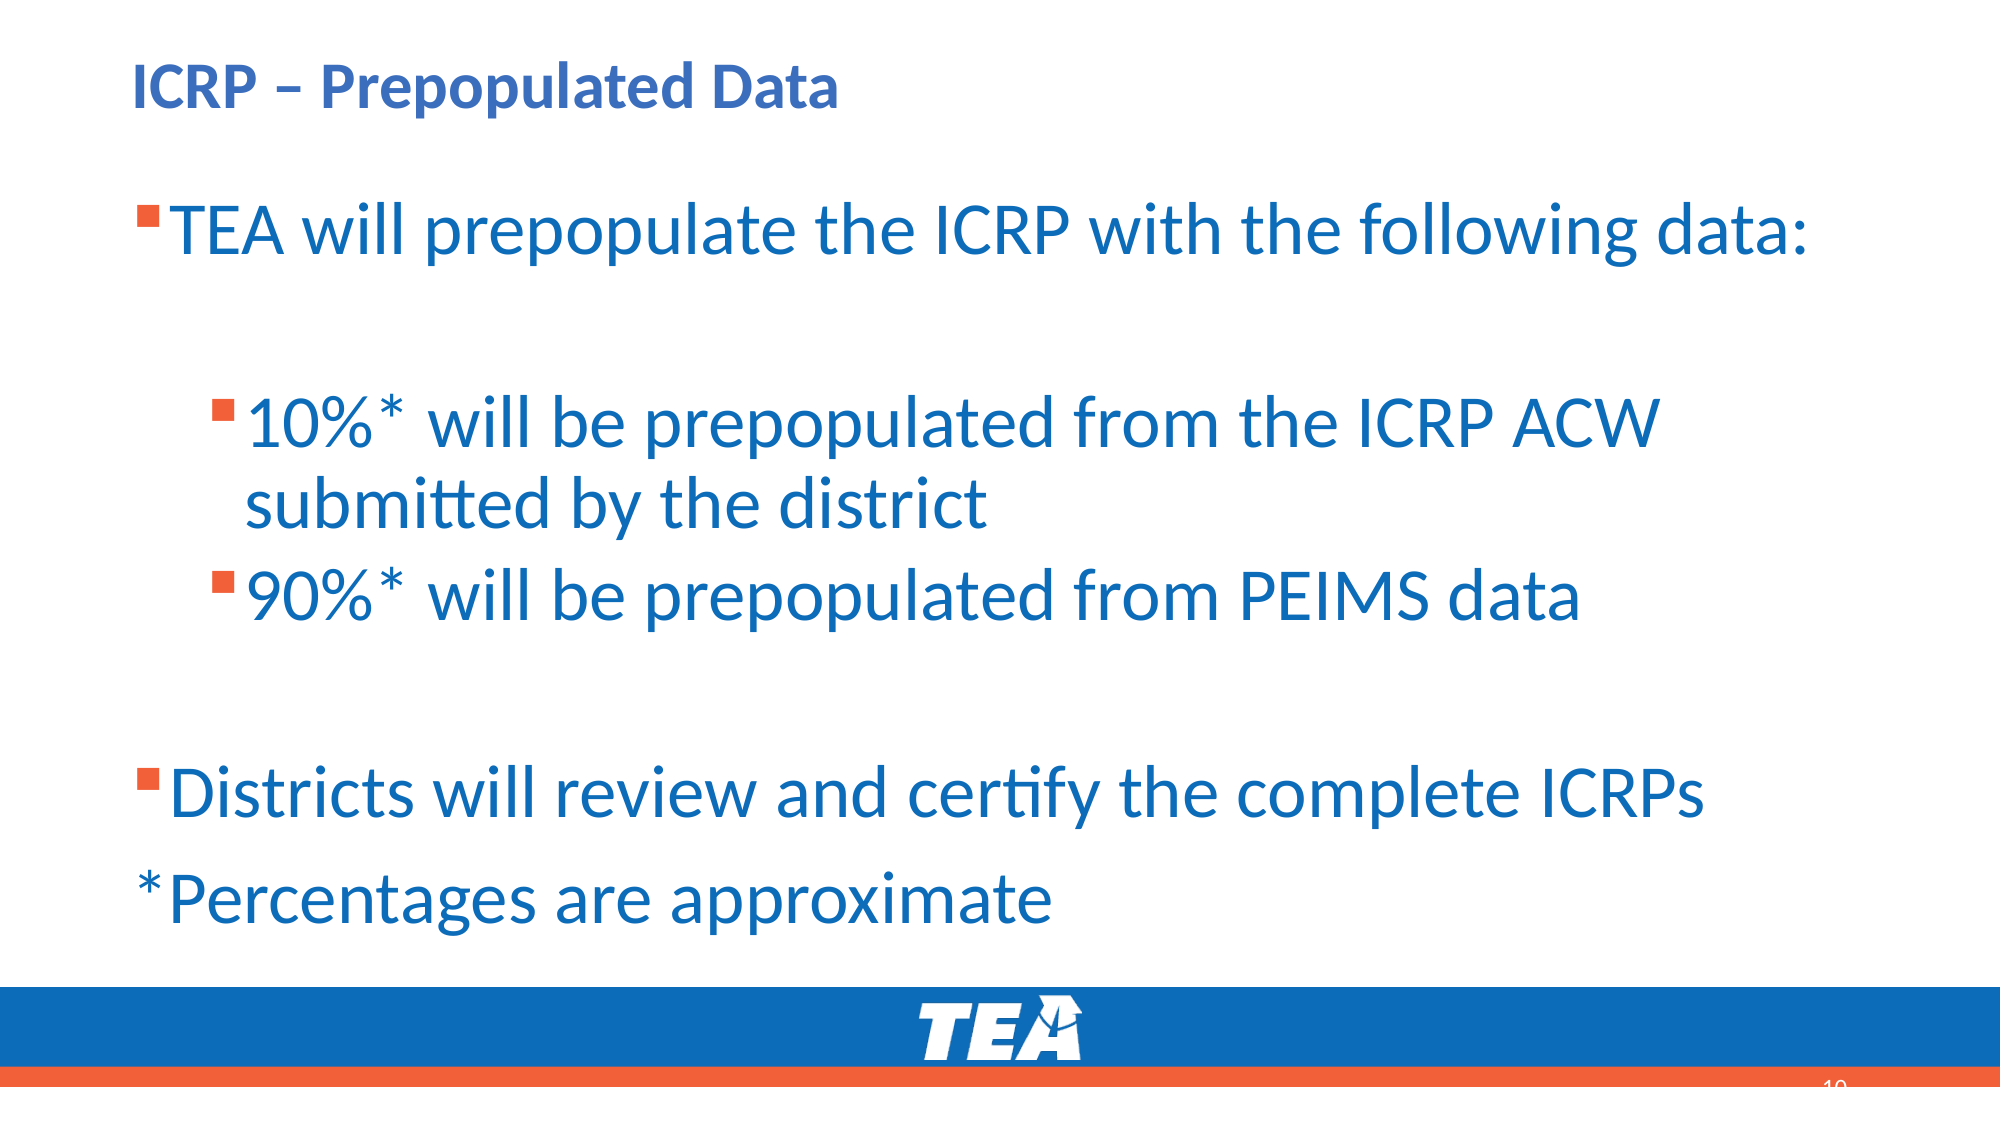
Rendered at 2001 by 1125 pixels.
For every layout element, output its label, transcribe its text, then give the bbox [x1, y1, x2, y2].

title ICRP – Prepopulated Data [116, 25, 1942, 149]
list TEA will prepopulate the ICRP with the following data: 10%* will be prepopulated from the ICRP ACW submitted by the district 90%* will be prepopulated from PEIMS data Districts will review and certify the complete ICRPs *Percentages are approximate [116, 182, 1860, 965]
text_box 10 [1412, 1070, 1863, 1103]
picture [918, 994, 1082, 1060]
